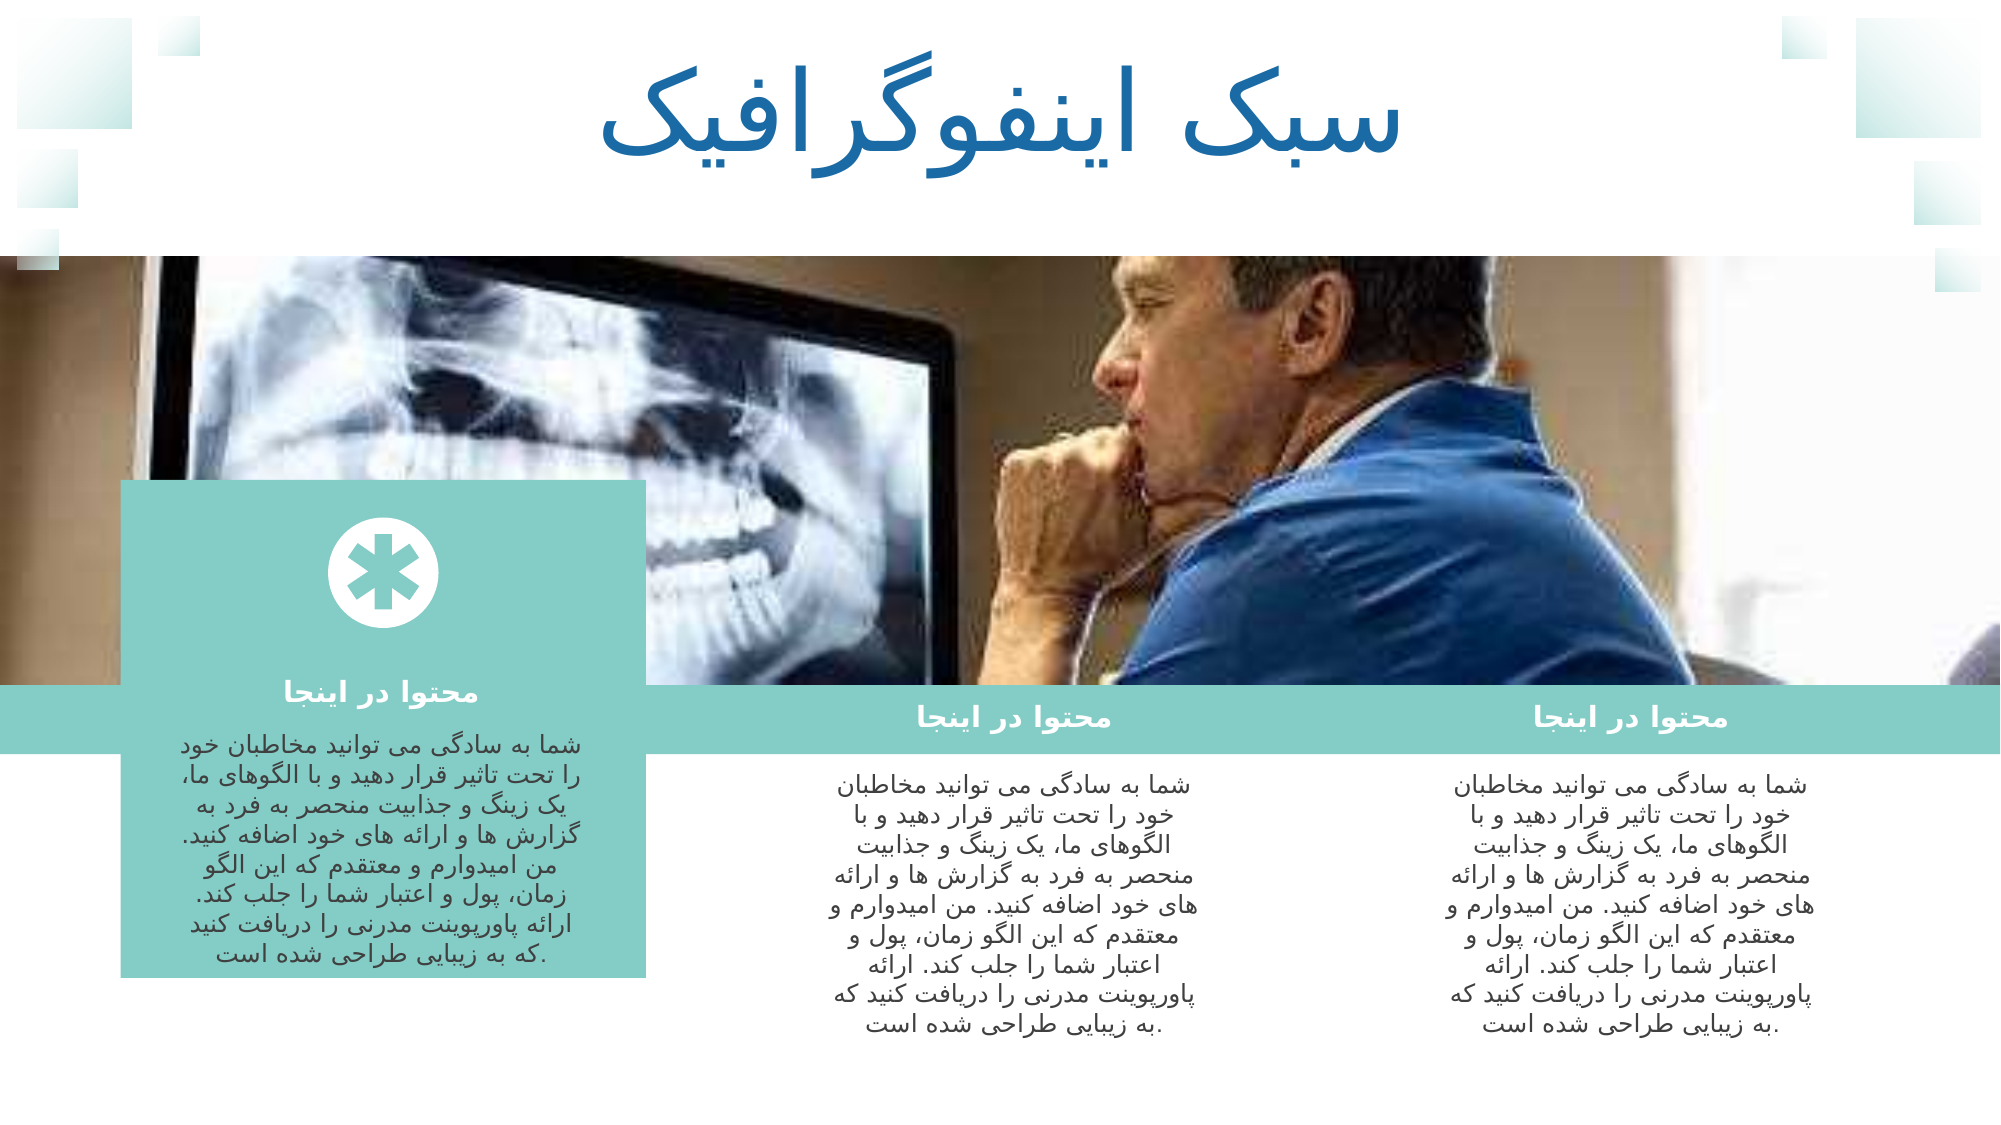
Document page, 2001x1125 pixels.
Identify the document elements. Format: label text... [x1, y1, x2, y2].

list سبک اینفوگرافیک [200, 55, 1782, 175]
text_box [119, 685, 647, 979]
picture [0, 256, 2000, 685]
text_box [1782, 16, 1981, 292]
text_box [809, 690, 1219, 989]
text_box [164, 665, 599, 918]
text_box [17, 16, 200, 270]
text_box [1426, 690, 1836, 989]
